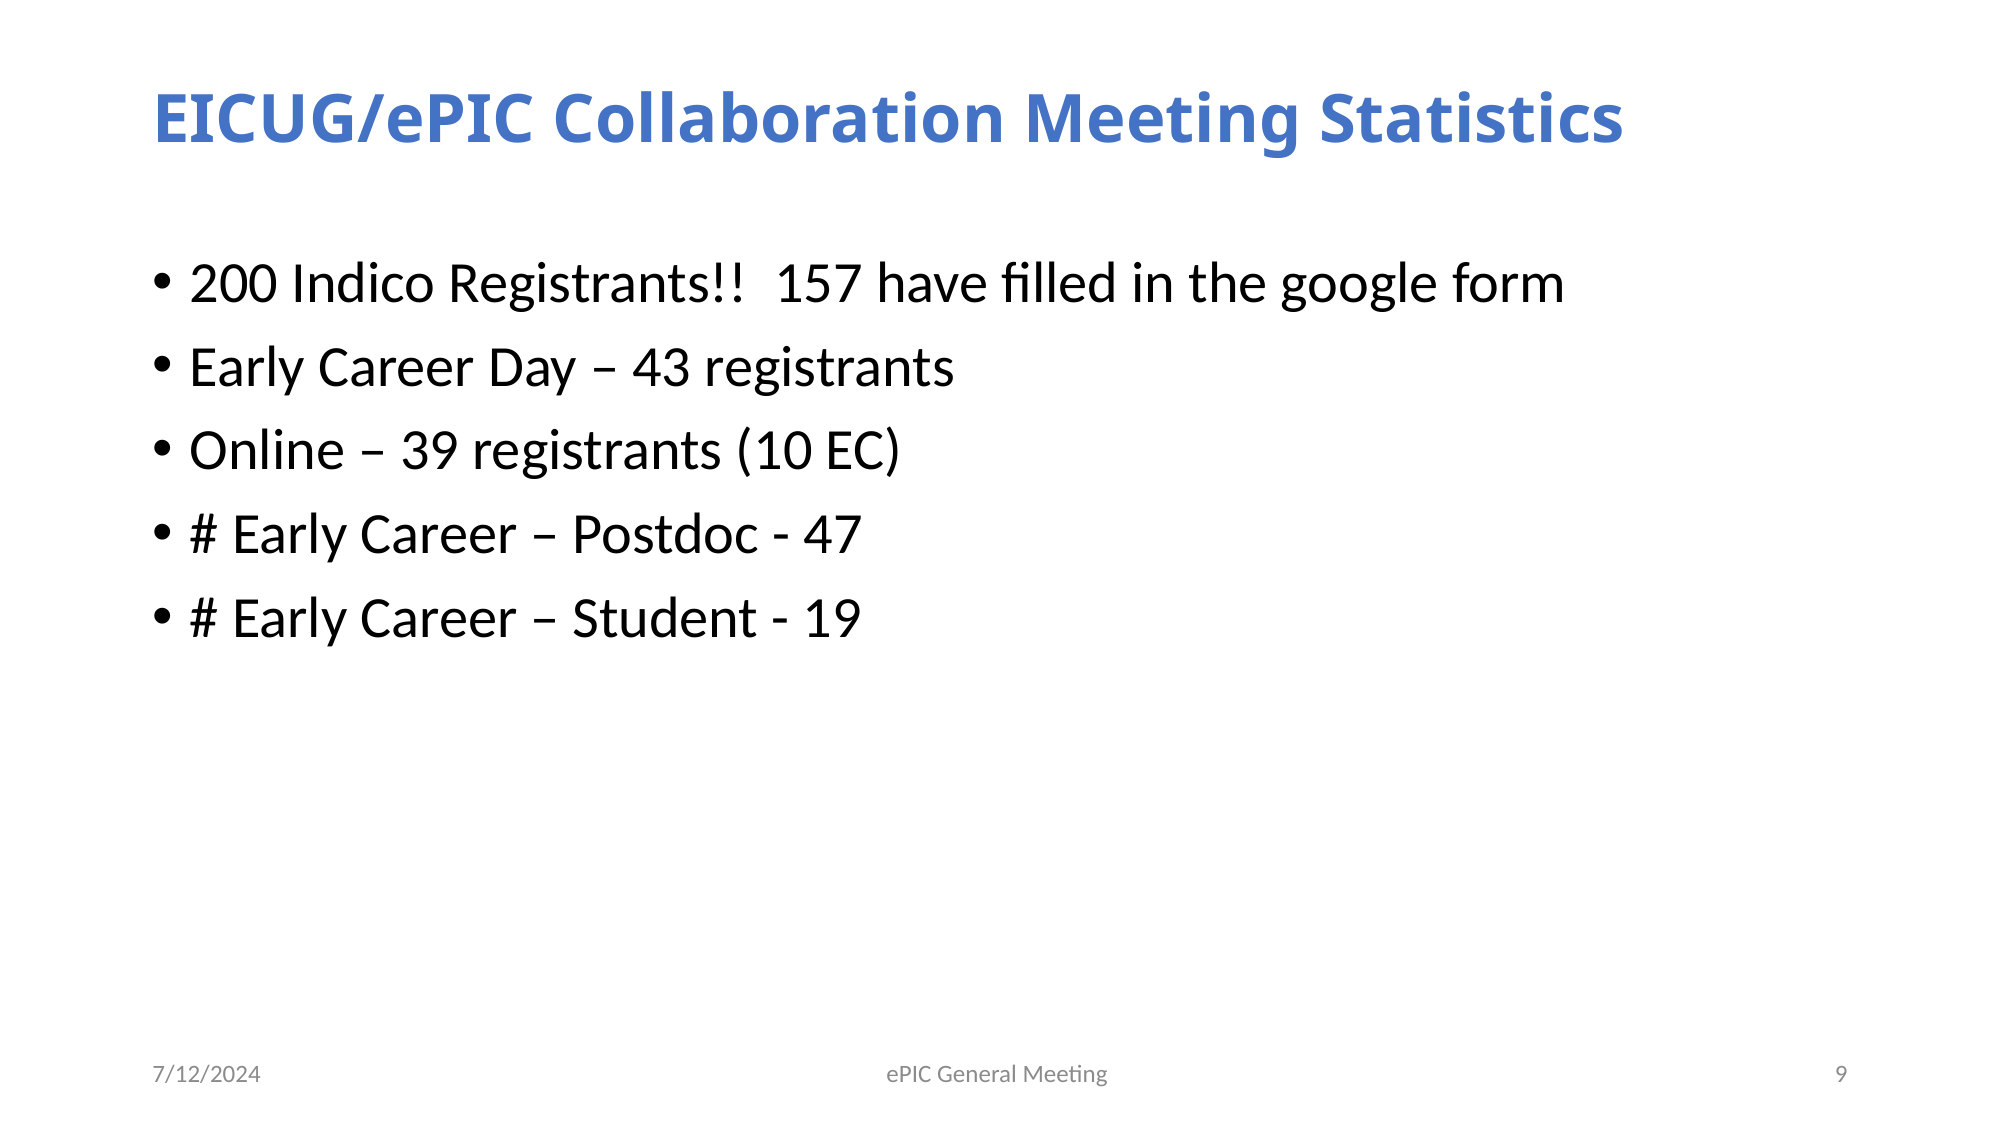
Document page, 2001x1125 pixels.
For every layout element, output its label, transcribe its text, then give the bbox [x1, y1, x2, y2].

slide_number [137, 1042, 588, 1103]
list 200 Indico Registrants!! 157 have filled in the google form Early Career Day – 43 registrants Online – 39 registrants (10 EC) # Early Career – Postdoc - 47 # Early Career – Student - 19 [137, 244, 1923, 1014]
footer ePIC General Meeting [662, 1042, 1338, 1103]
slide_number 9 [1412, 1042, 1863, 1103]
title EICUG/ePIC Collaboration Meeting Statistics [137, 59, 1863, 183]
